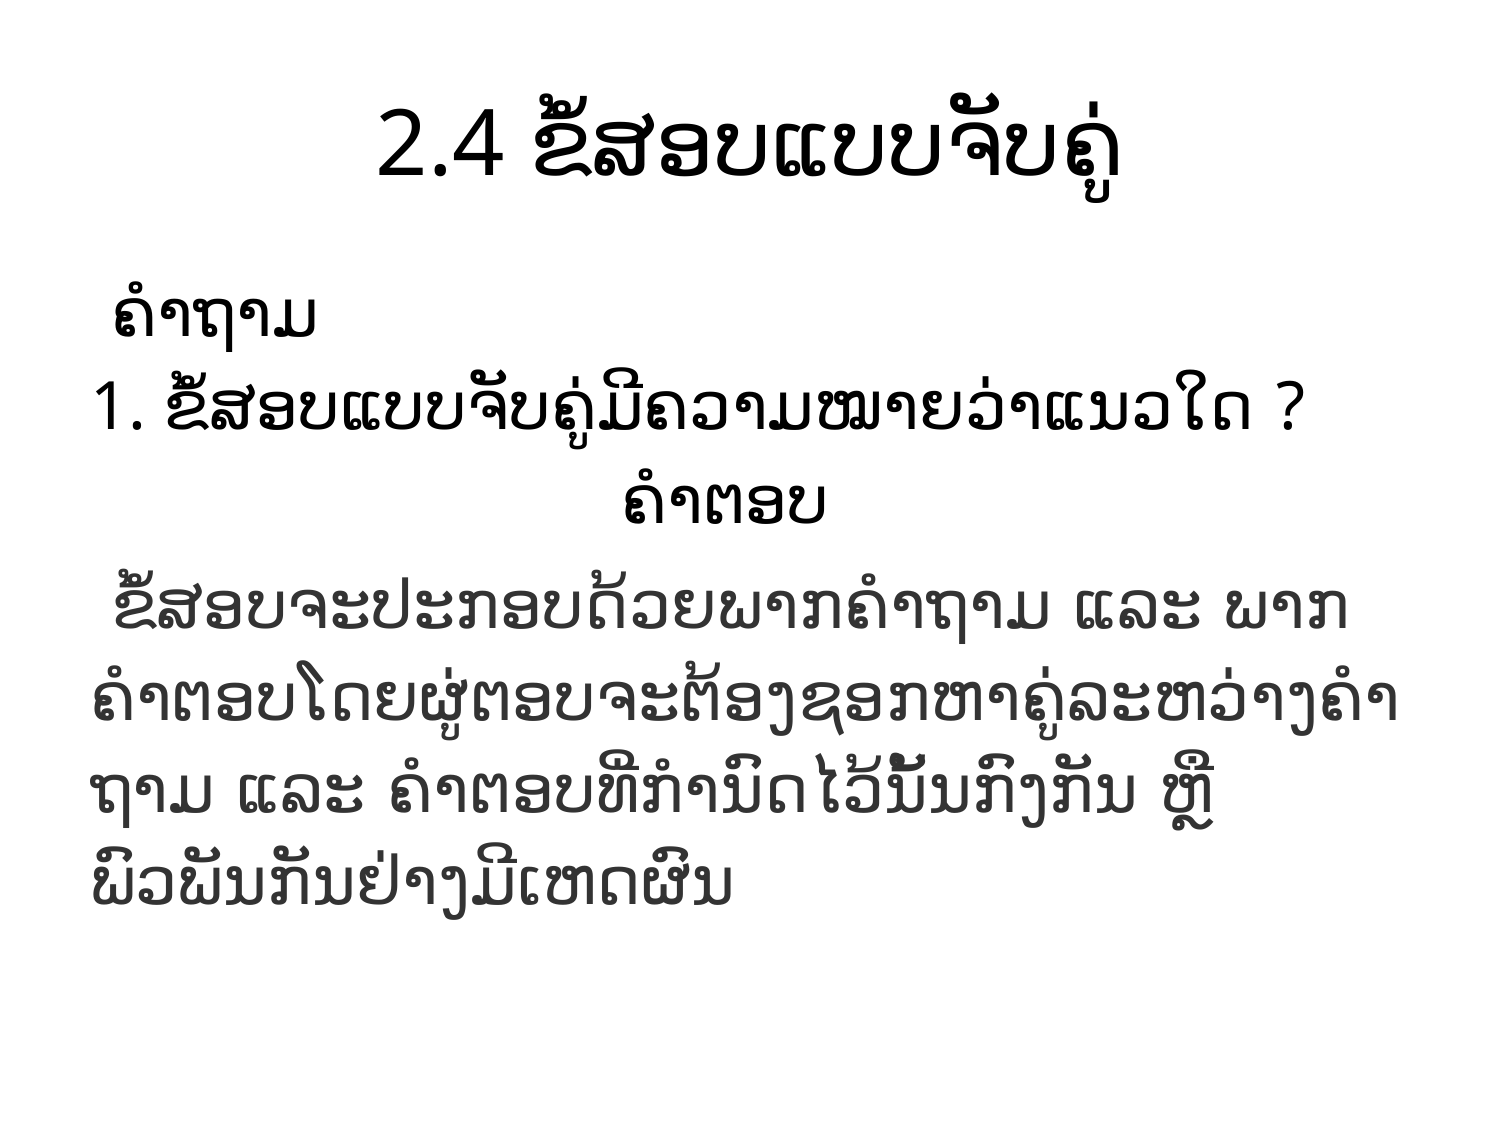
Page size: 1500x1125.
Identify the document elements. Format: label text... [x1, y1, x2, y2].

title 2.4 ຂໍ້ສອບແບບຈັບຄູ່ [75, 45, 1425, 233]
list ຄໍາຖາມ 1. ຂໍ້ສອບແບບຈັບຄູ່ມີຄວາມໝາຍວ່າແນວໃດ ? ຄໍາຕອບ ຂໍ້ສອບຈະປະກອບດ້ວຍພາກຄຳຖາມ ແລະ ພາກຄຳຕອບໂດຍຜູ່ຕອບຈະຕ້ອງຊອກຫາຄູ່ລະຫວ່າງຄຳຖາມ ແລະ ຄຳຕອບທີ່ກໍານົດໄວ້ນັ້ນກົງກັນ ຫຼື ພົວພັນກັນຢ່າງມີເຫດຜົນ [75, 262, 1425, 1005]
